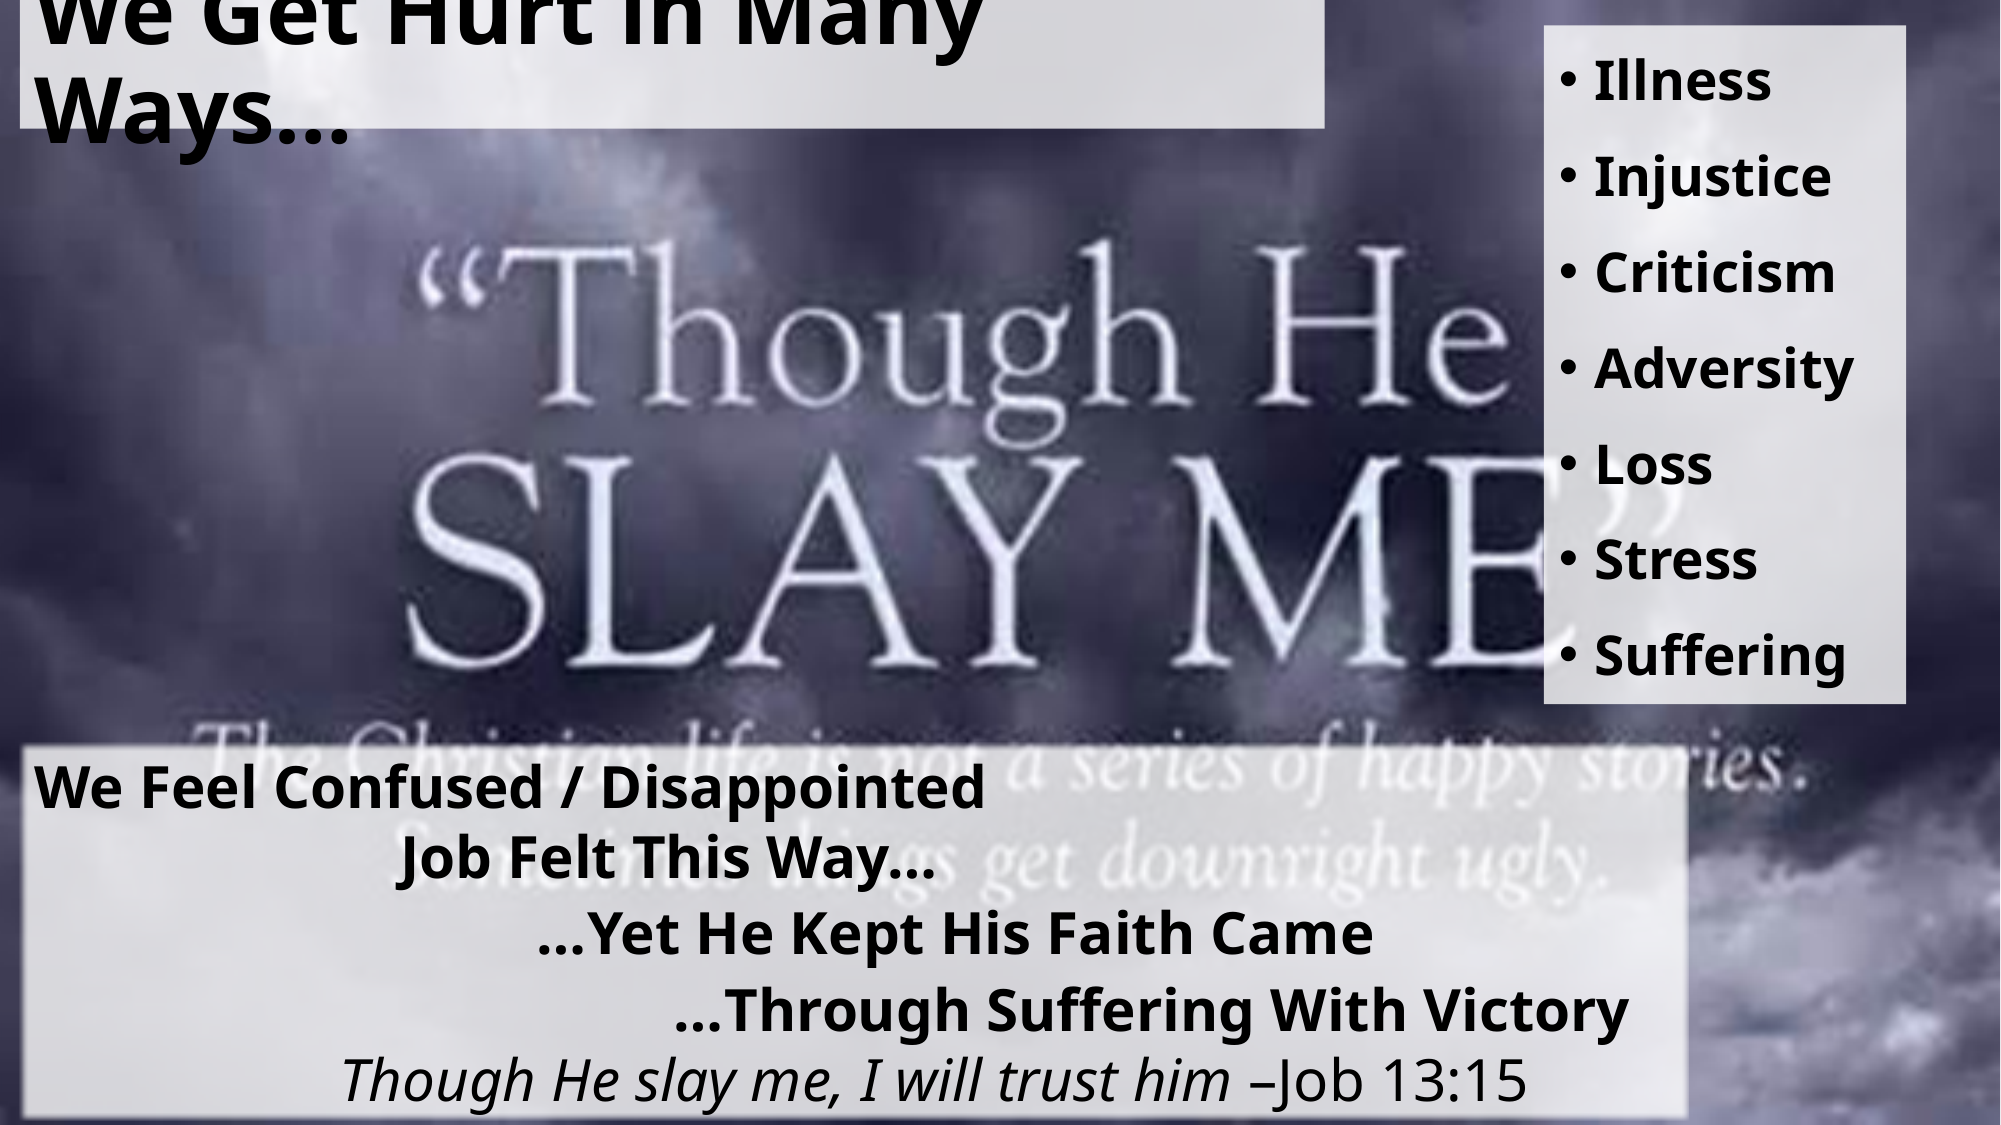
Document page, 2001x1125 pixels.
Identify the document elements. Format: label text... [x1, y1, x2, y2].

list Illness Injustice Criticism Adversity Loss Stress Suffering [1543, 25, 1907, 705]
title We Get Hurt in Many Ways… [19, 0, 1325, 129]
text_box We Feel Confused / Disappointed Job Felt This Way… …Yet He Kept His Faith Came …Through Suffering With Victory Though He slay me, I will trust him –Job 13:15 [29, 752, 1682, 1114]
picture [0, 0, 2001, 1125]
